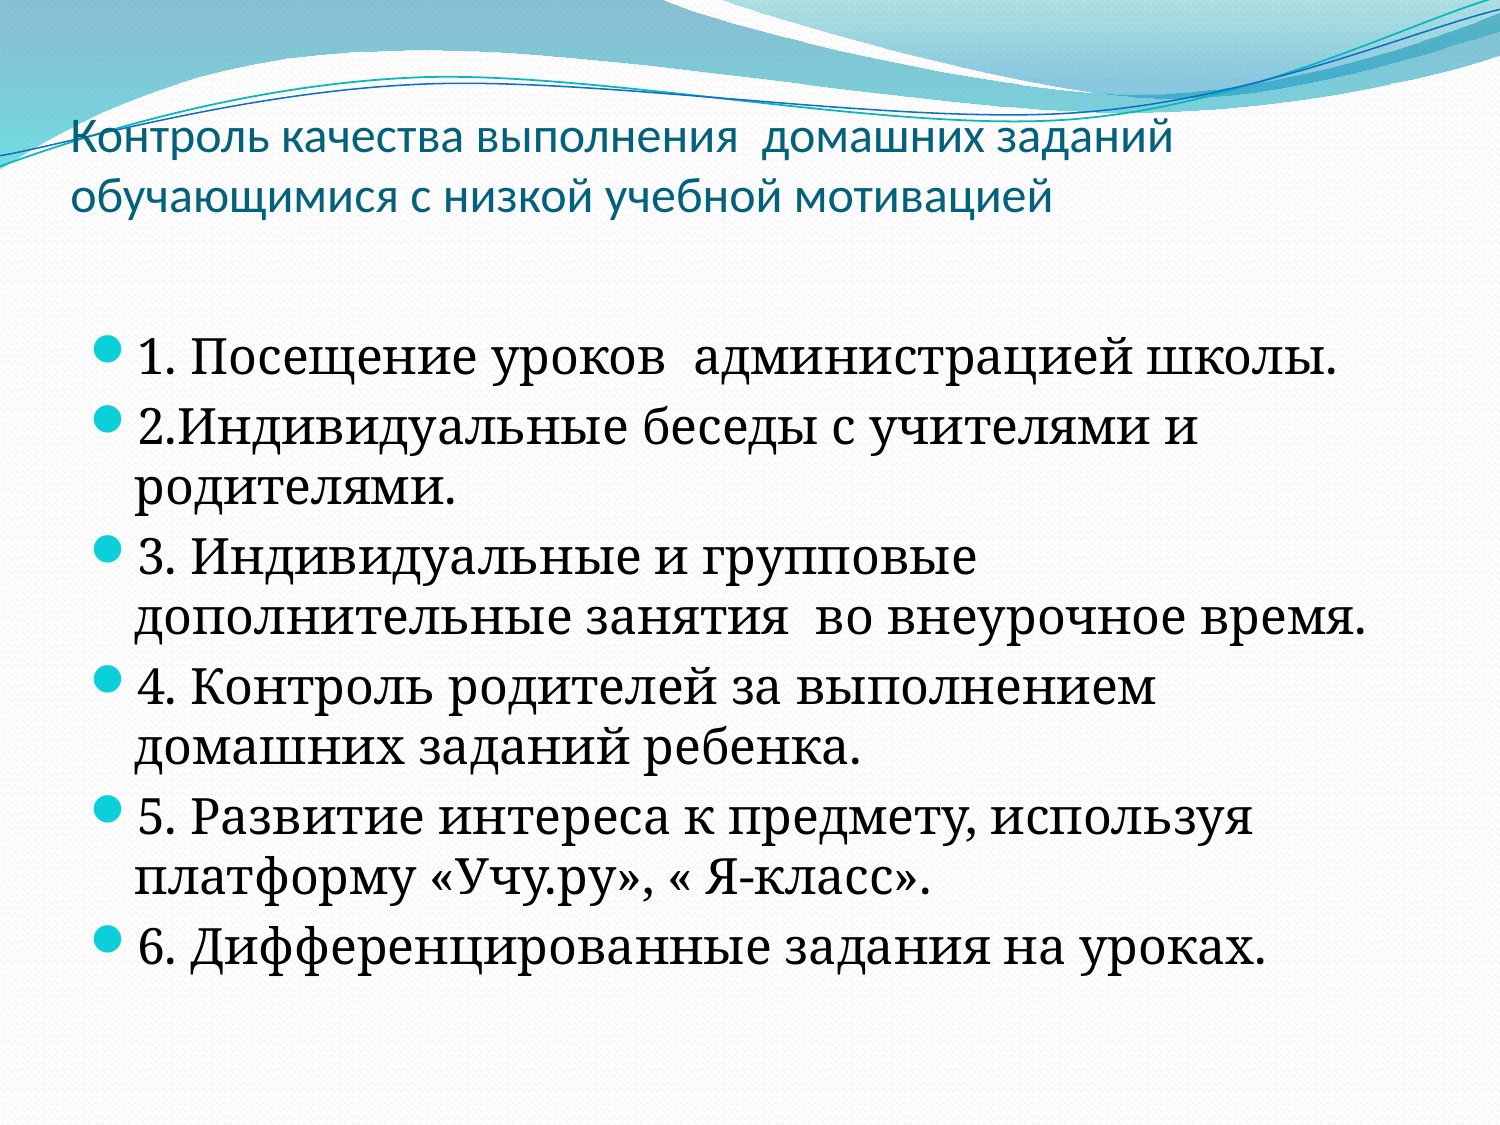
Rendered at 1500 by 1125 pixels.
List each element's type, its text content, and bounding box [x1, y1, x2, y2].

title Контроль качества выполнения домашних заданий обучающимися с низкой учебной мотивацией [70, 35, 1421, 223]
list 1. Посещение уроков администрацией школы. 2.Индивидуальные беседы с учителями и родителями. 3. Индивидуальные и групповые дополнительные занятия во внеурочное время. 4. Контроль родителей за выполнением домашних заданий ребенка. 5. Развитие интереса к предмету, используя платформу «Учу.ру», « Я-класс». 6. Дифференцированные задания на уроках. [75, 317, 1425, 1038]
